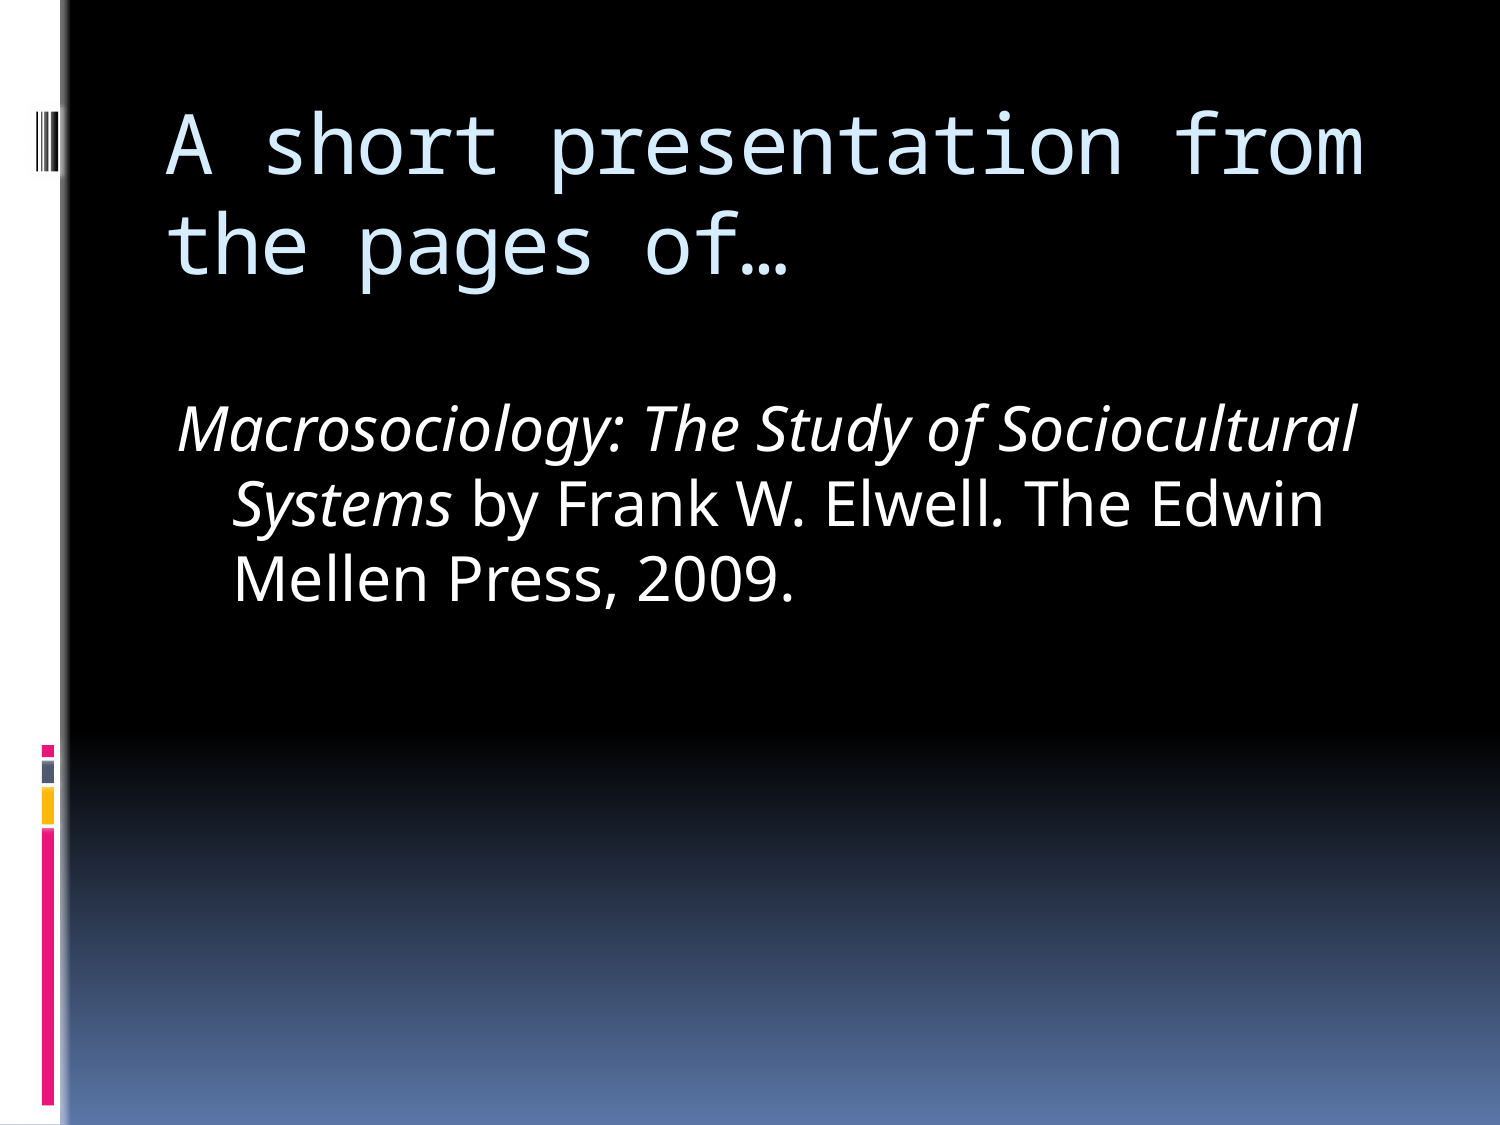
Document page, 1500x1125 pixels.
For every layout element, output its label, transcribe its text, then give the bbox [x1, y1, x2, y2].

list Macrosociology: The Study of Sociocultural Systems by Frank W. Elwell. The Edwin Mellen Press, 2009. [150, 292, 1425, 1043]
title A short presentation from the pages of… [150, 83, 1425, 234]
